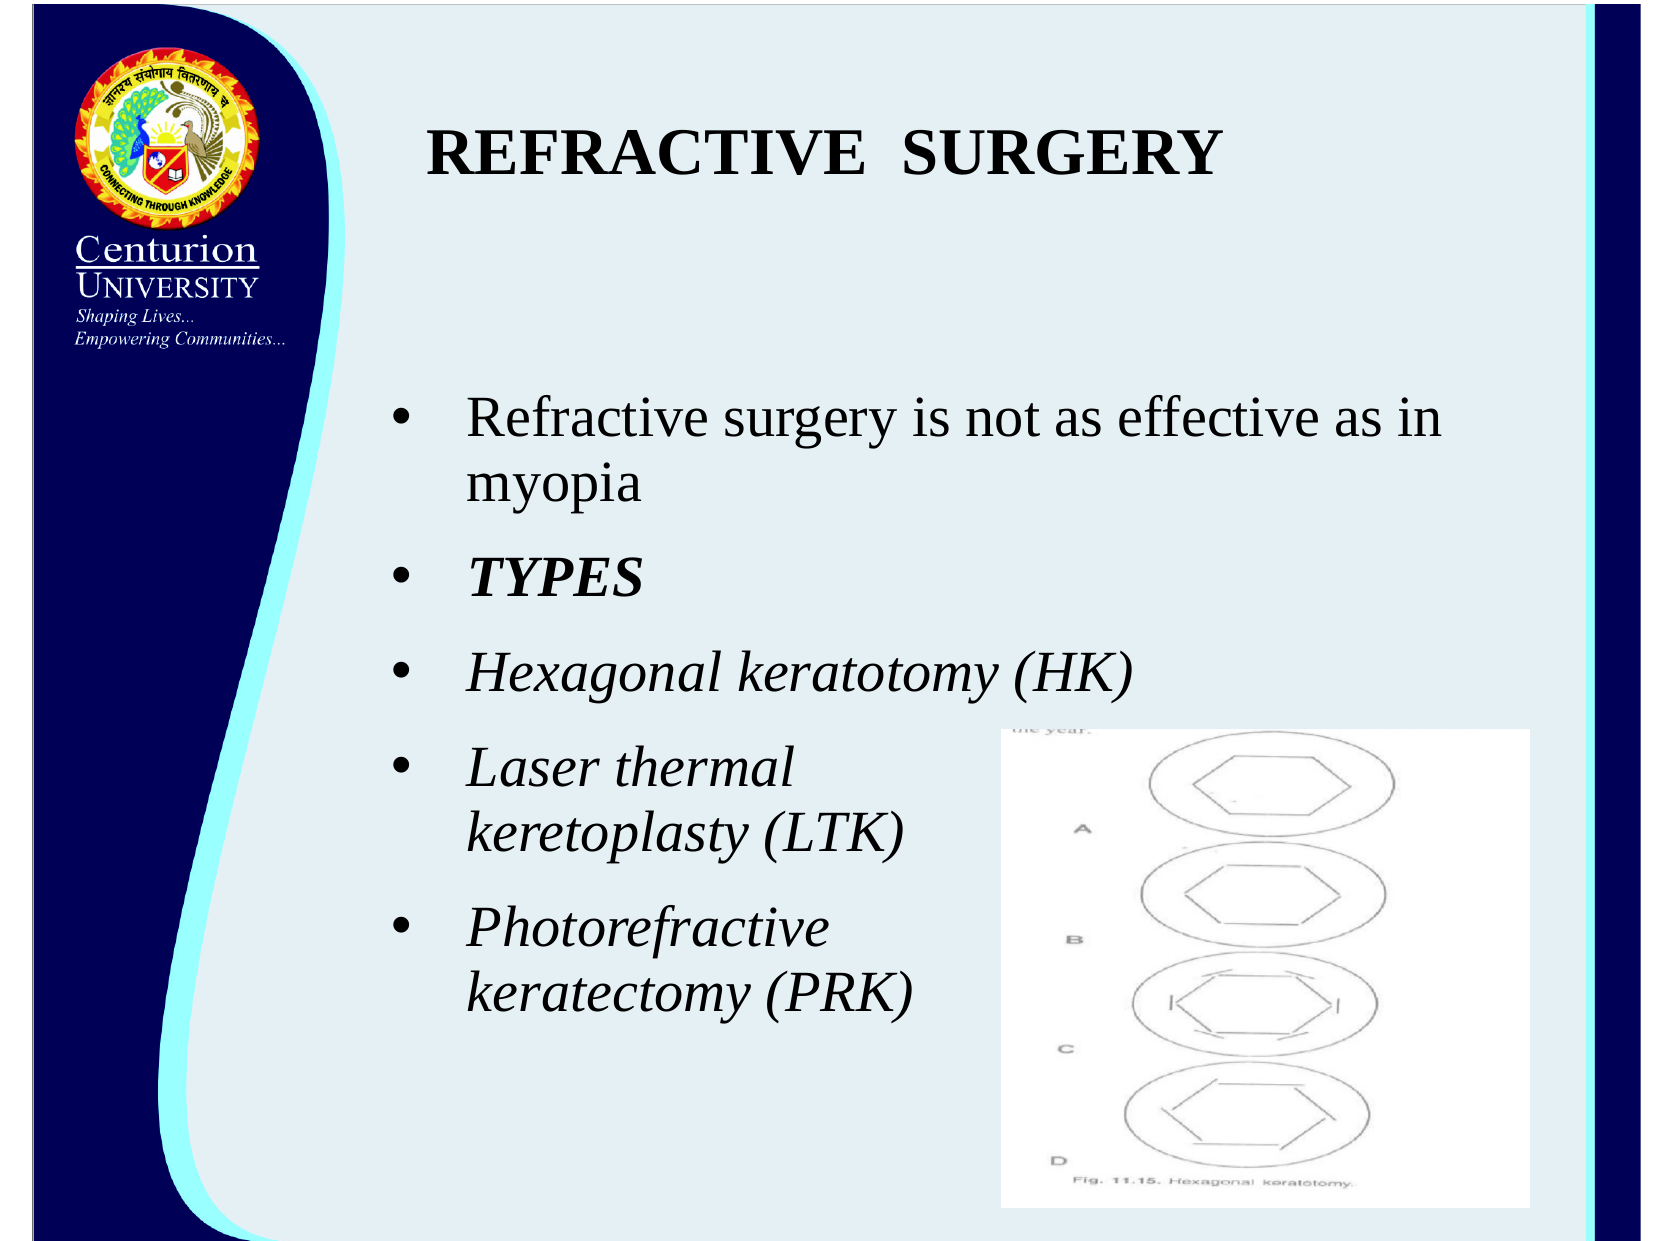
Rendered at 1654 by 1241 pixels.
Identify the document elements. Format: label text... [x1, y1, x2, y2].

picture [32, 4, 1641, 1241]
title REFRACTIVE SURGERY [82, 49, 1570, 256]
list Refractive surgery is not as effective as in myopia TYPES Hexagonal keratotomy (HK) Laser thermal keretoplasty (LTK) Photorefractive keratectomy (PRK) [339, 270, 1570, 1009]
